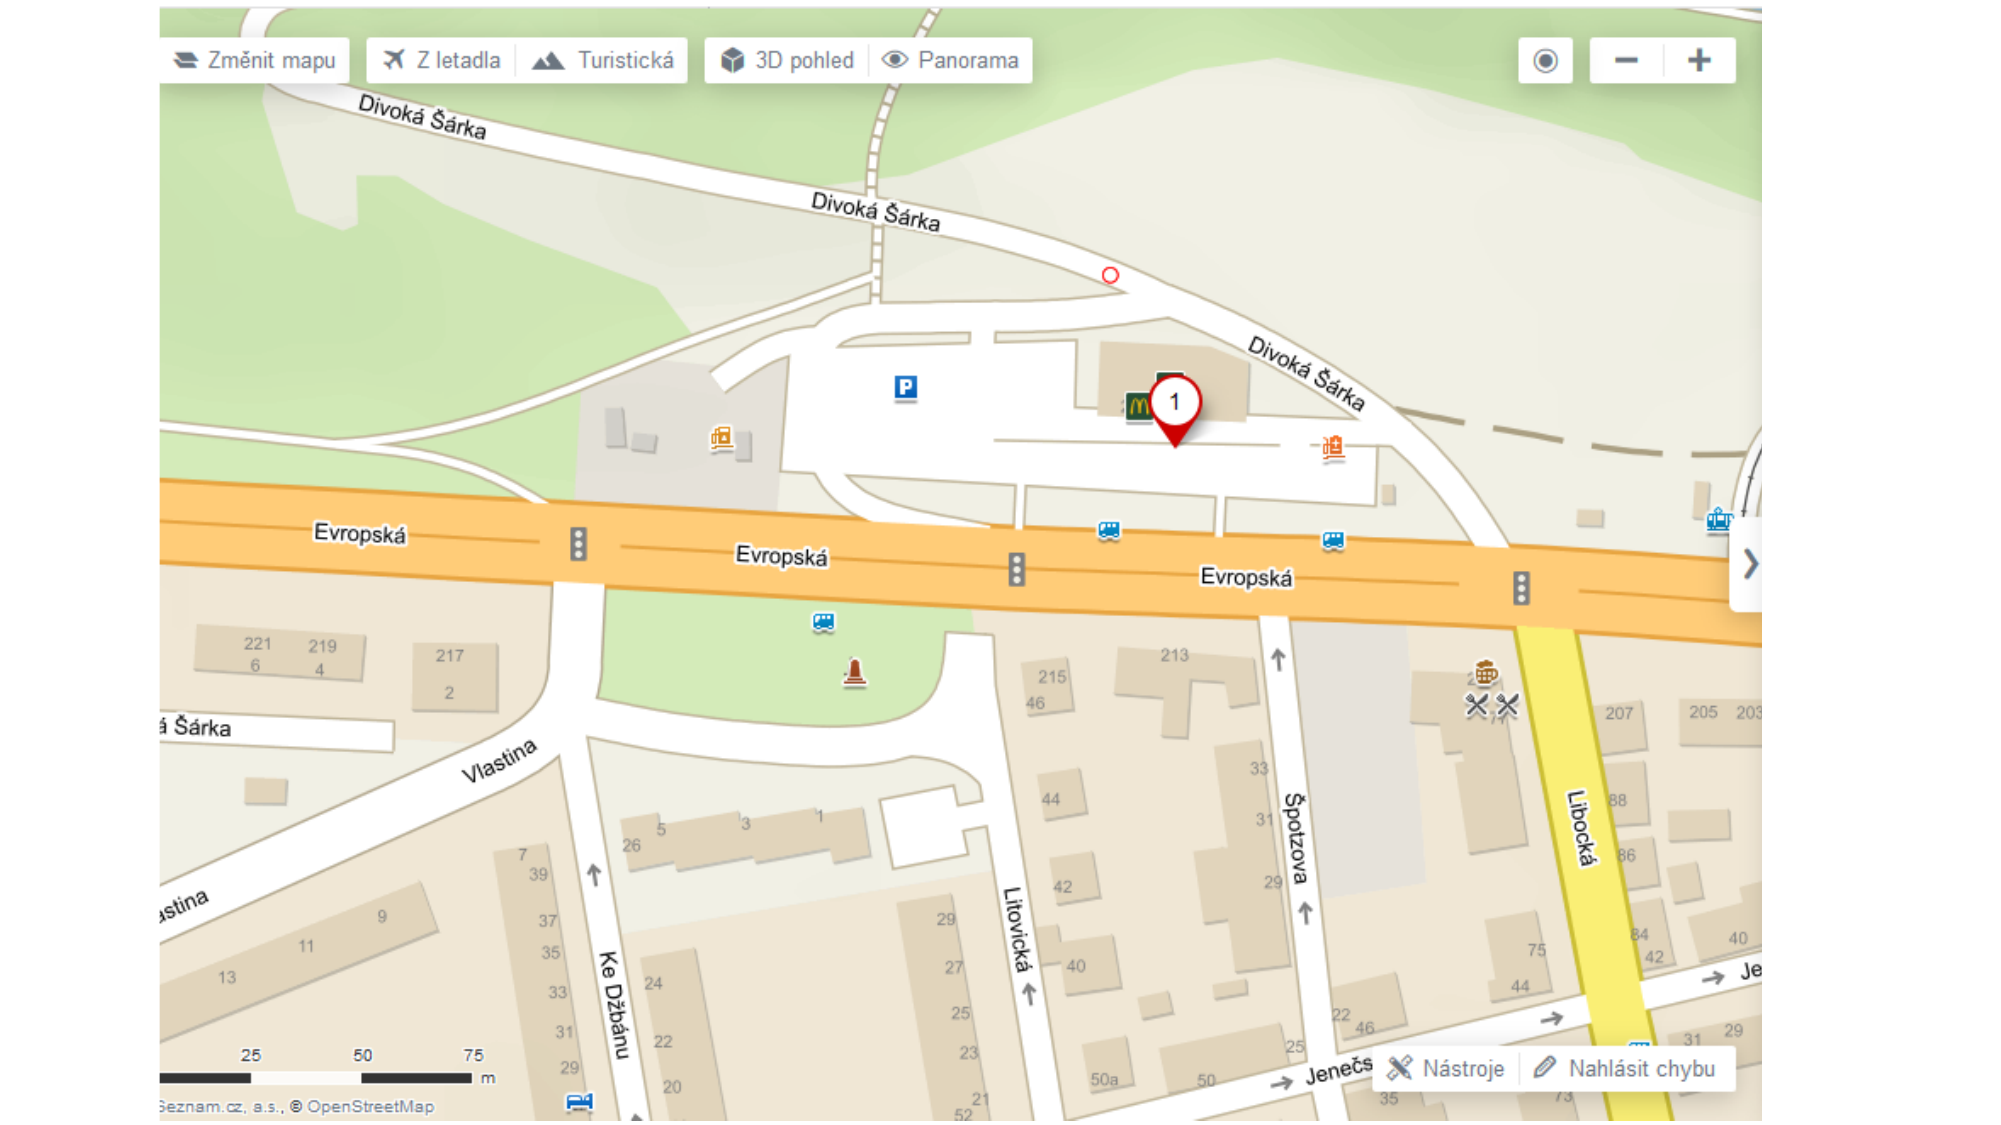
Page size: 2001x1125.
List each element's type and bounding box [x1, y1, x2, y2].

picture [159, 6, 1762, 1121]
